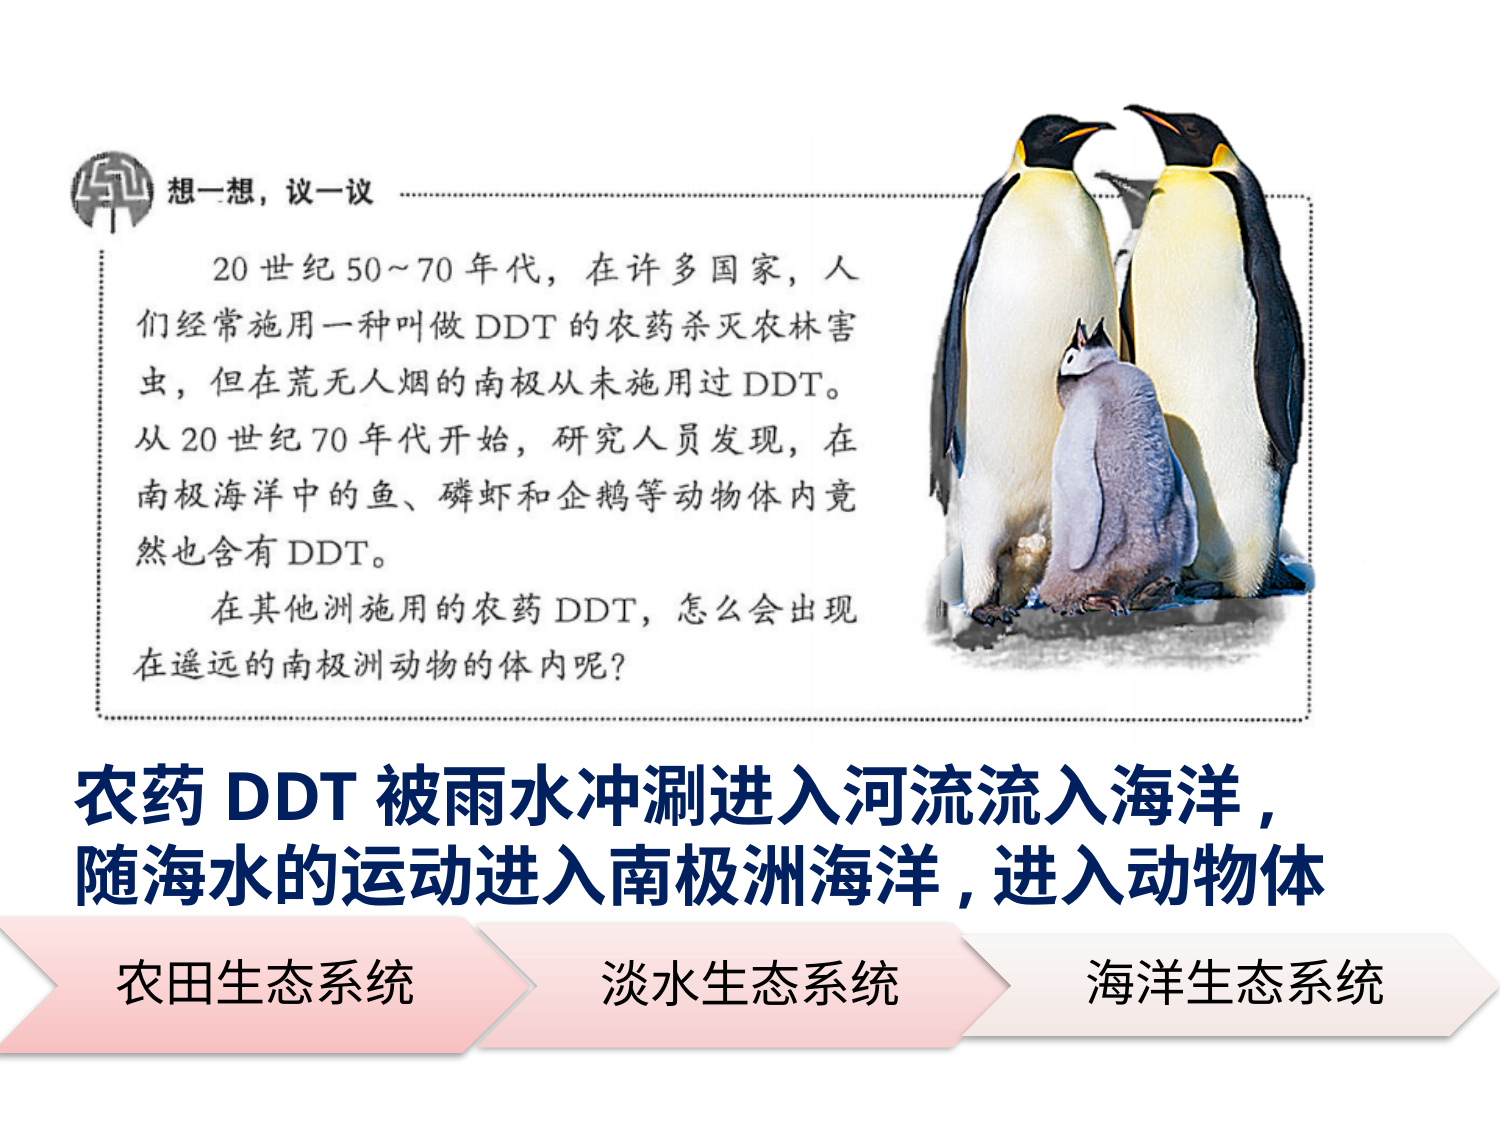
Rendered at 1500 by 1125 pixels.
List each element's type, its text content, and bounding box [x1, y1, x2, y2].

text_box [0, 785, 1500, 1125]
picture [16, 0, 1389, 747]
text_box 农药DDT被雨水冲涮进入河流流入海洋,随海水的运动进入南极洲海洋,进入动物体内 [58, 755, 1347, 783]
